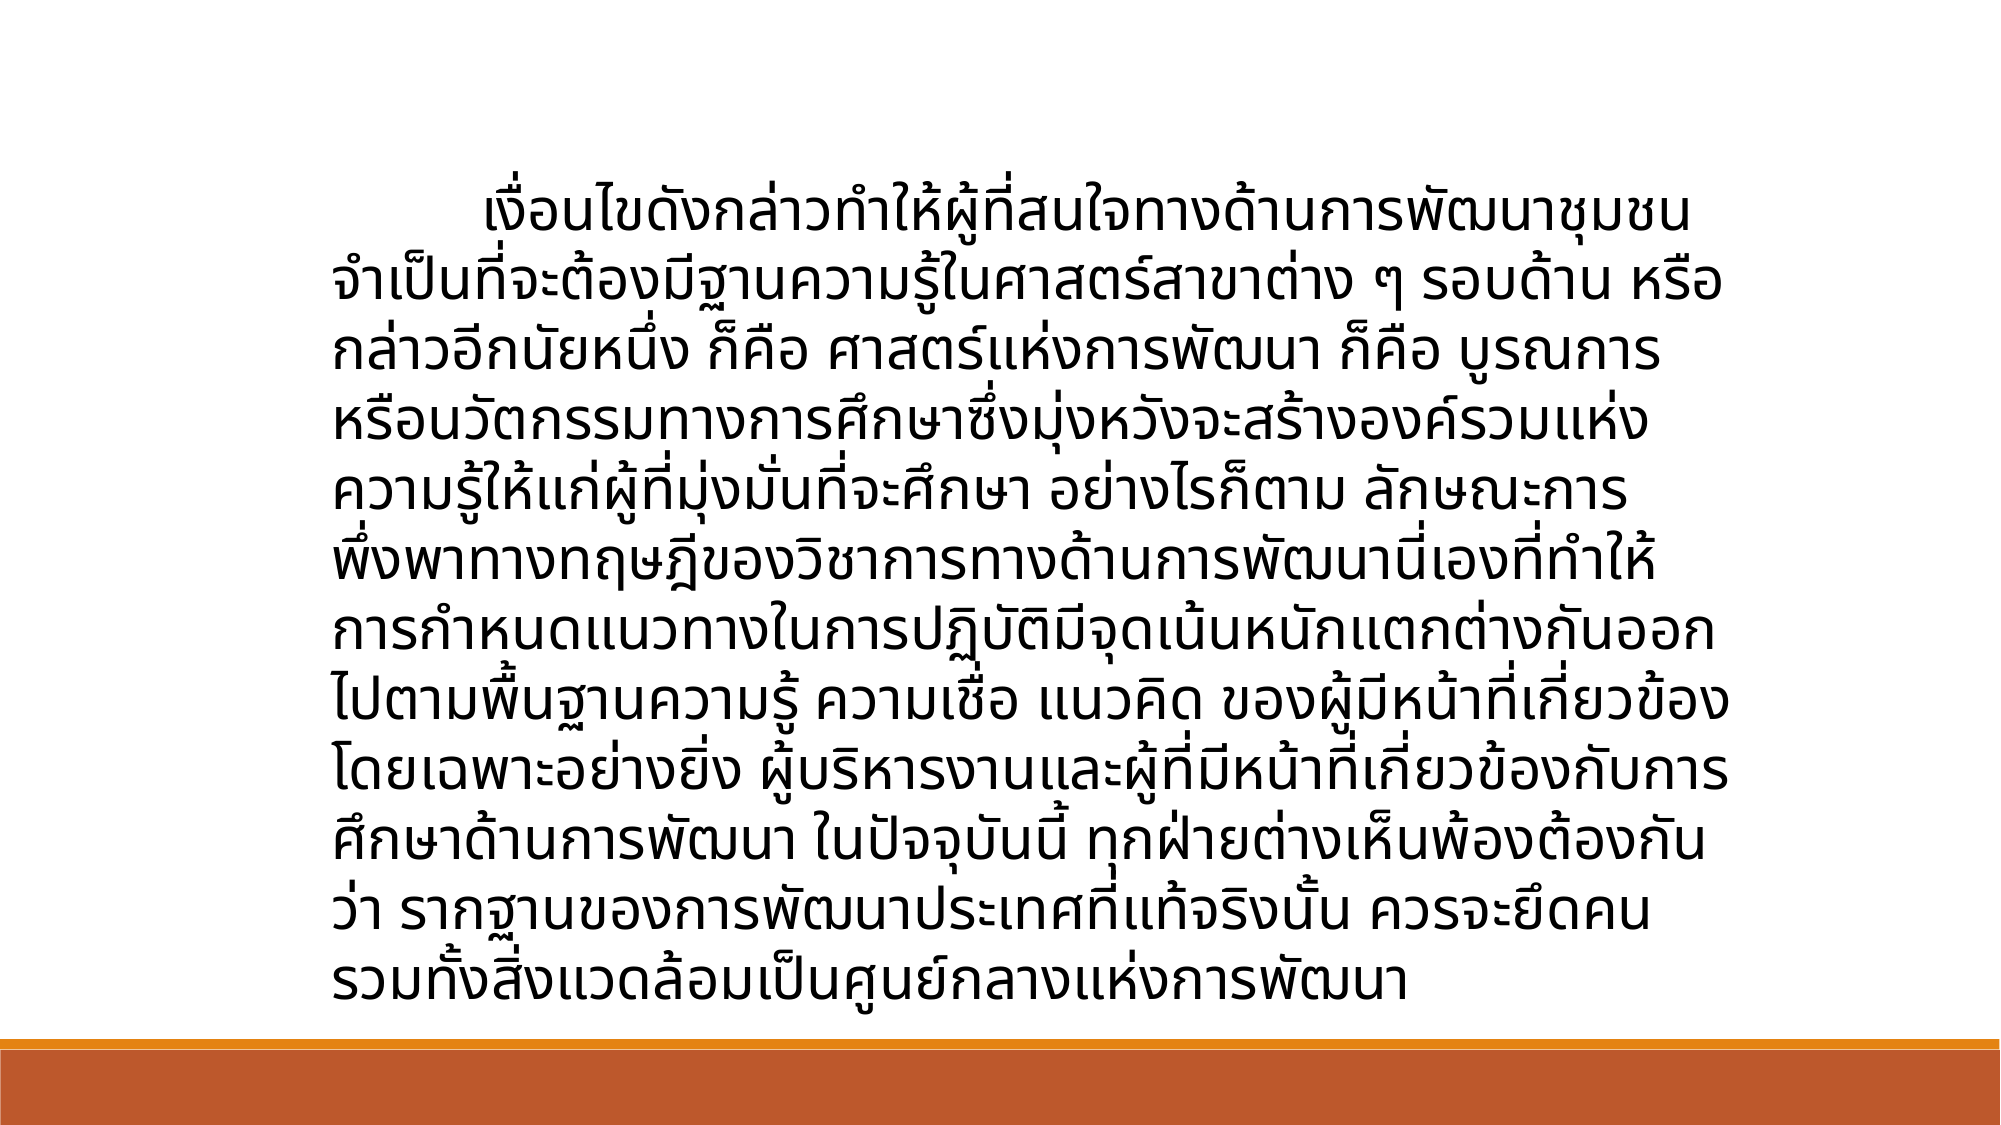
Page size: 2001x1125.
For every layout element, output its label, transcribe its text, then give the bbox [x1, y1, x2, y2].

text_box เงื่อนไขดังกล่าวทำให้ผู้ที่สนใจทางด้านการพัฒนาชุมชนจำเป็นที่จะต้องมีฐานความรู้ในศาสตร์สาขาต่าง ๆ รอบด้าน หรือกล่าวอีกนัยหนึ่ง ก็คือ ศาสตร์แห่งการพัฒนา ก็คือ บูรณการหรือนวัตกรรมทางการศึกษาซึ่งมุ่งหวังจะสร้างองค์รวมแห่งความรู้ให้แก่ผู้ที่มุ่งมั่นที่จะศึกษา อย่างไรก็ตาม ลักษณะการพึ่งพาทางทฤษฎีของวิชาการทางด้านการพัฒนานี่เองที่ทำให้การกำหนดแนวทางในการปฏิบัติมีจุดเน้นหนักแตกต่างกันออกไปตามพื้นฐานความรู้ ความเชื่อ แนวคิด ของผู้มีหน้าที่เกี่ยวข้อง โดยเฉพาะอย่างยิ่ง ผู้บริหารงานและผู้ที่มีหน้าที่เกี่ยวข้องกับการศึกษาด้านการพัฒนา ในปัจจุบันนี้ ทุกฝ่ายต่างเห็นพ้องต้องกันว่า รากฐานของการพัฒนาประเทศที่แท้จริงนั้น ควรจะยึดคนรวมทั้งสิ่งแวดล้อมเป็นศูนย์กลางแห่งการพัฒนา [316, 164, 1748, 1019]
